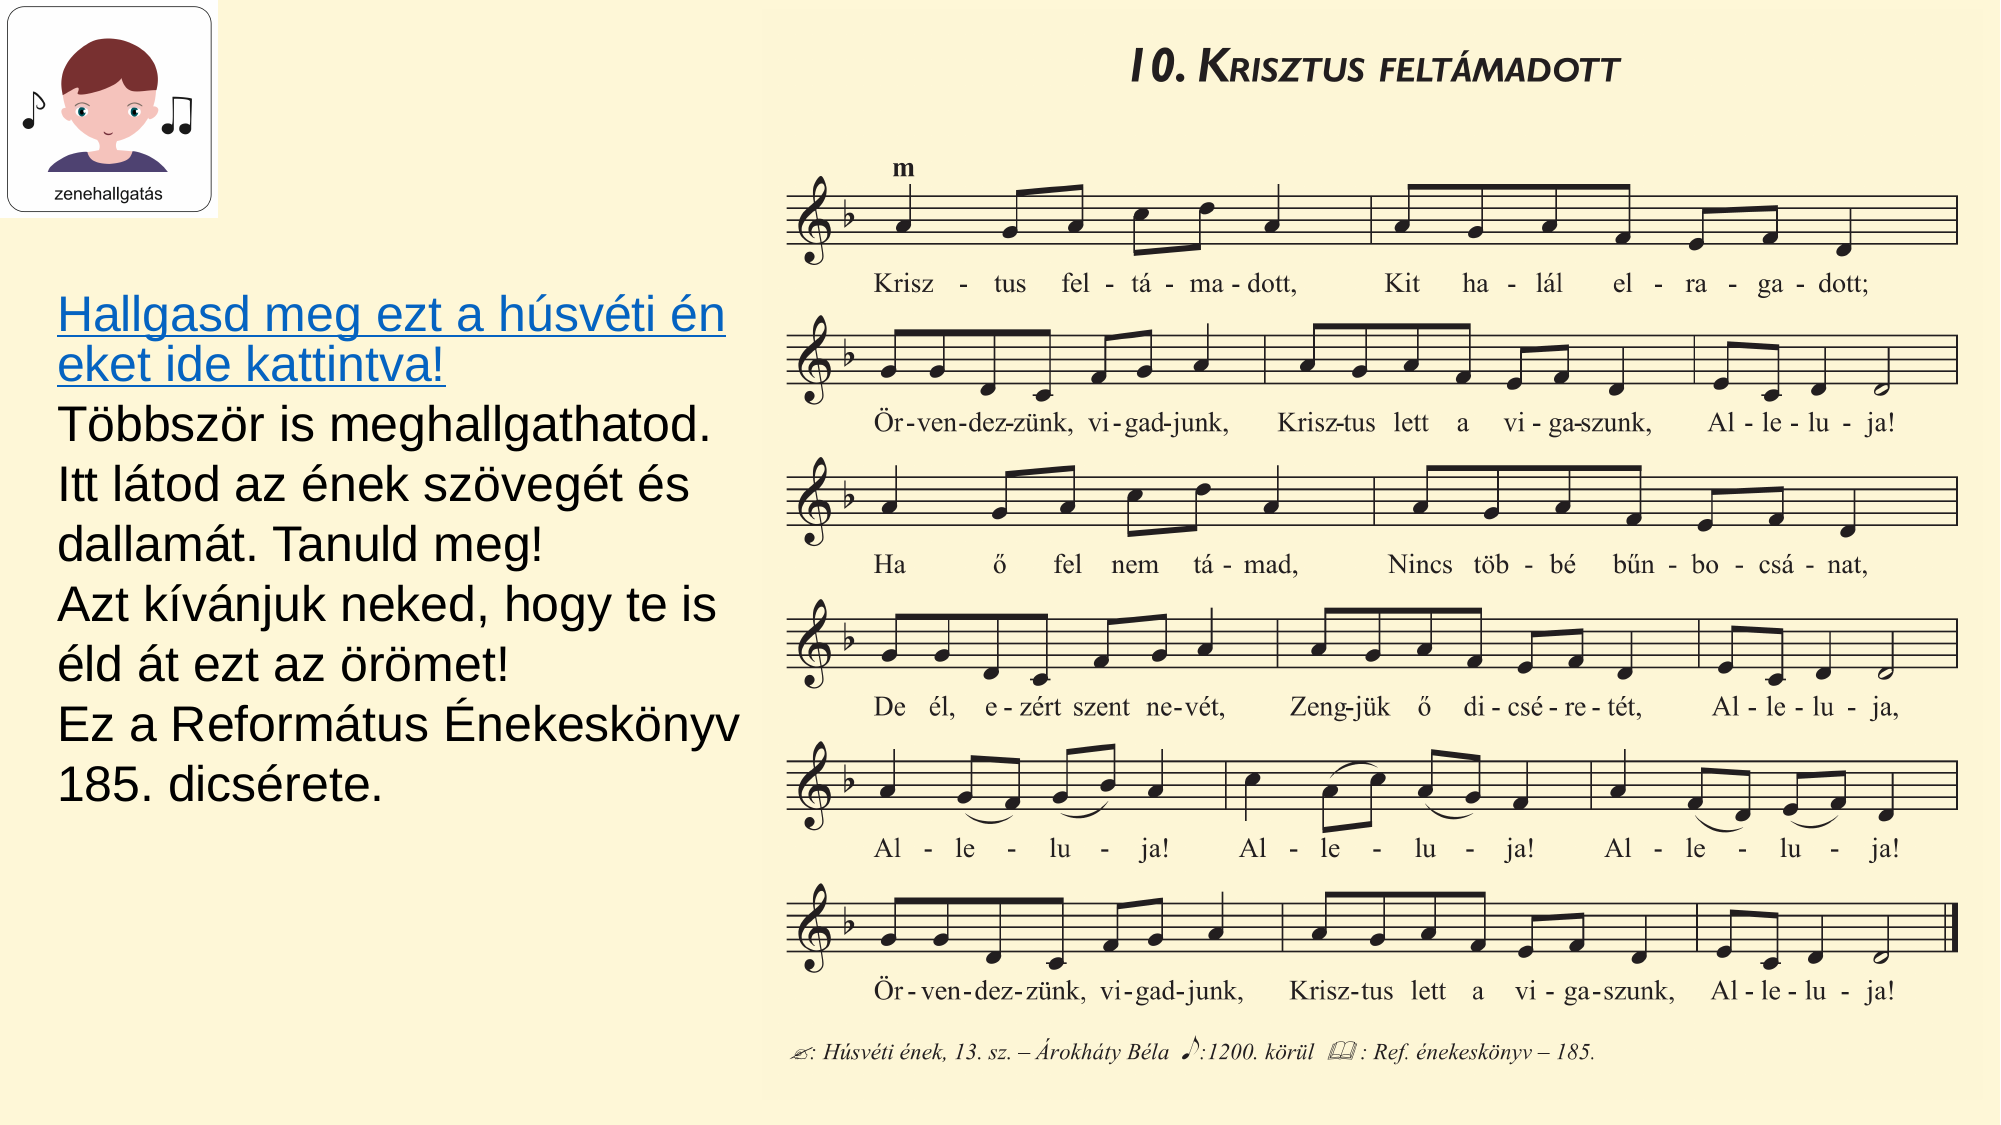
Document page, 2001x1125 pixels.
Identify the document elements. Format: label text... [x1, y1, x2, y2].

text_box Hallgasd meg ezt a húsvéti éneket ide kattintva! Többször is meghallgathatod. Itt látod az ének szövegét és dallamát. Tanuld meg! Azt kívánjuk neked, hogy te is éld át ezt az örömet! Ez a Református Énekeskönyv 185. dicsérete. [42, 274, 762, 770]
picture [0, 0, 218, 218]
picture [762, 9, 1983, 1100]
